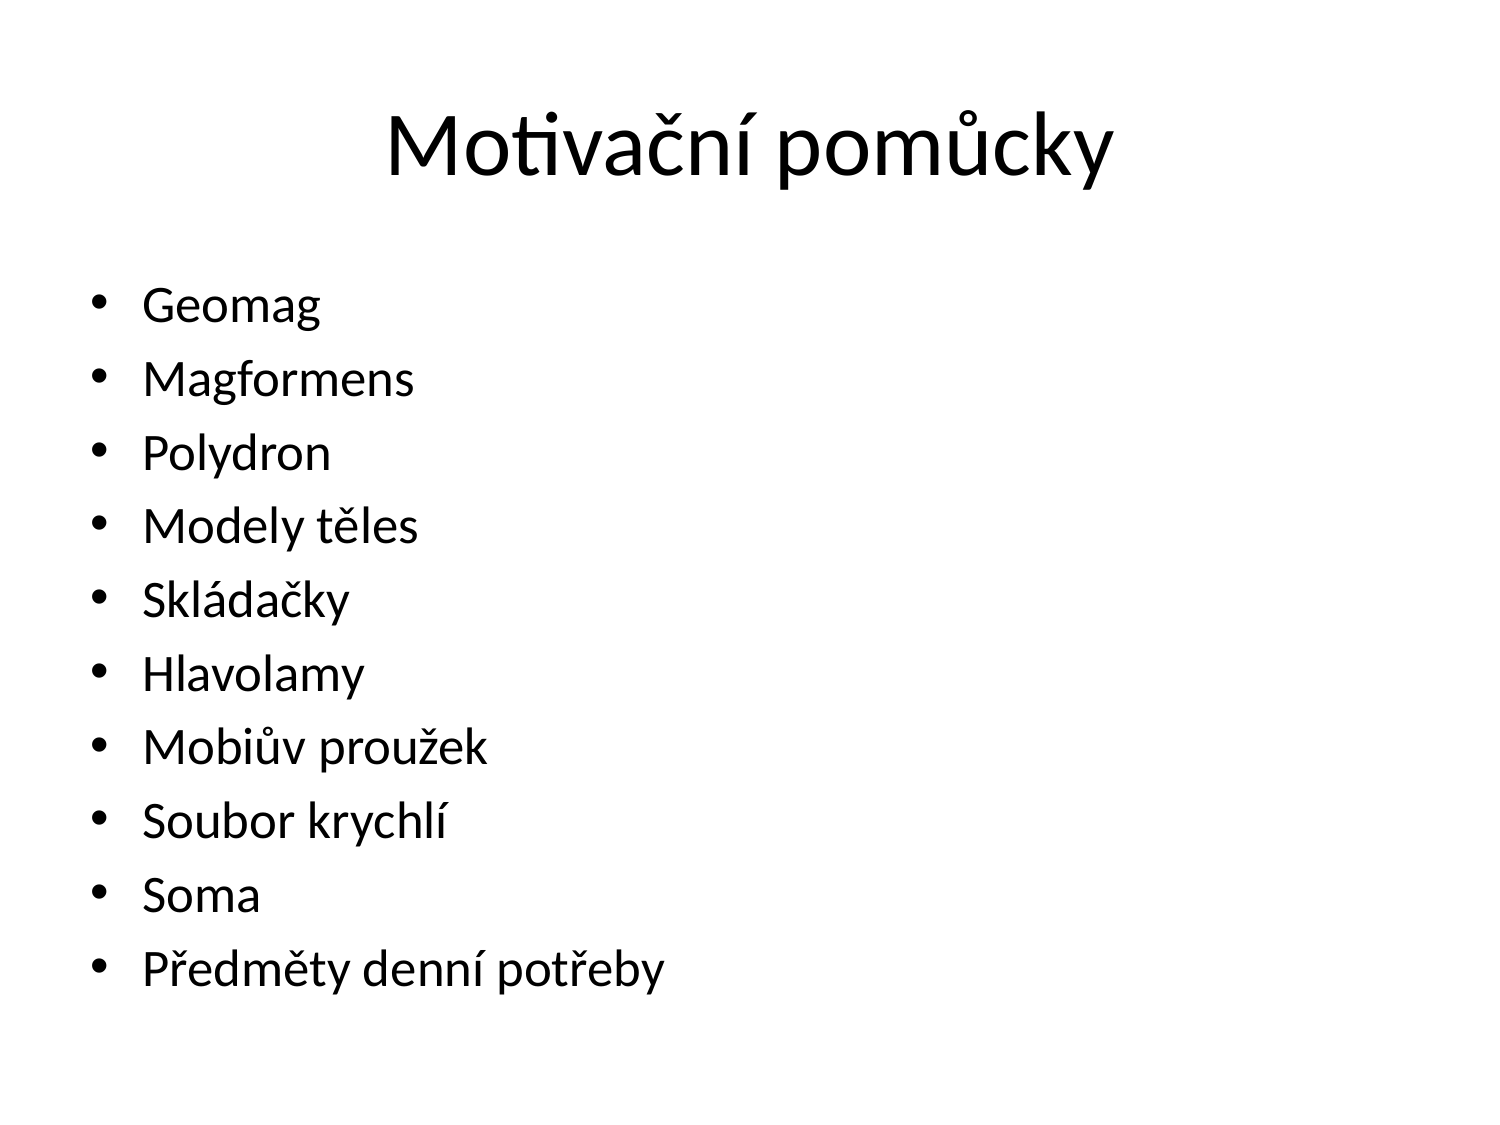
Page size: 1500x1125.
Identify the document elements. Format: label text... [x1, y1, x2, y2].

list Geomag Magformens Polydron Modely těles Skládačky Hlavolamy Mobiův proužek Soubor krychlí Soma Předměty denní potřeby [75, 262, 1425, 1005]
title Motivační pomůcky [75, 45, 1425, 233]
